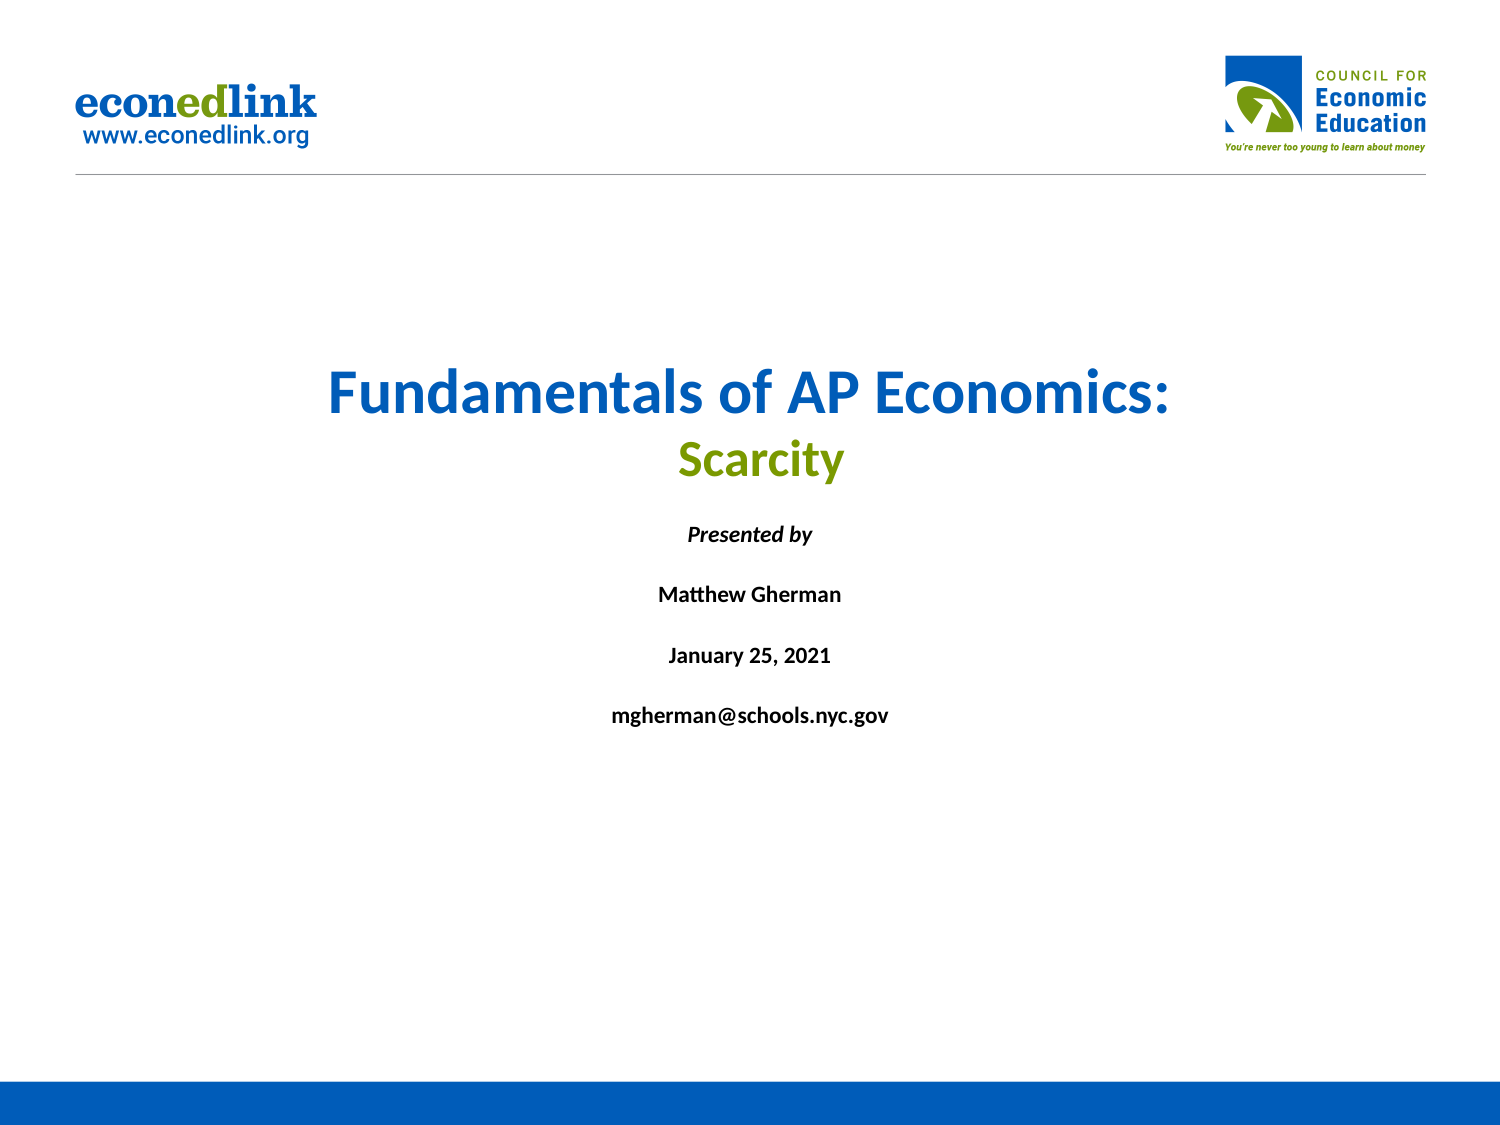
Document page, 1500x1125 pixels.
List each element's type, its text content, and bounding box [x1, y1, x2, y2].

title Fundamentals of AP Economics: Scarcity Presented by Matthew Gherman January 25, 2021 mgherman@schools.nyc.gov [112, 174, 1388, 738]
picture [0, 0, 1500, 1125]
